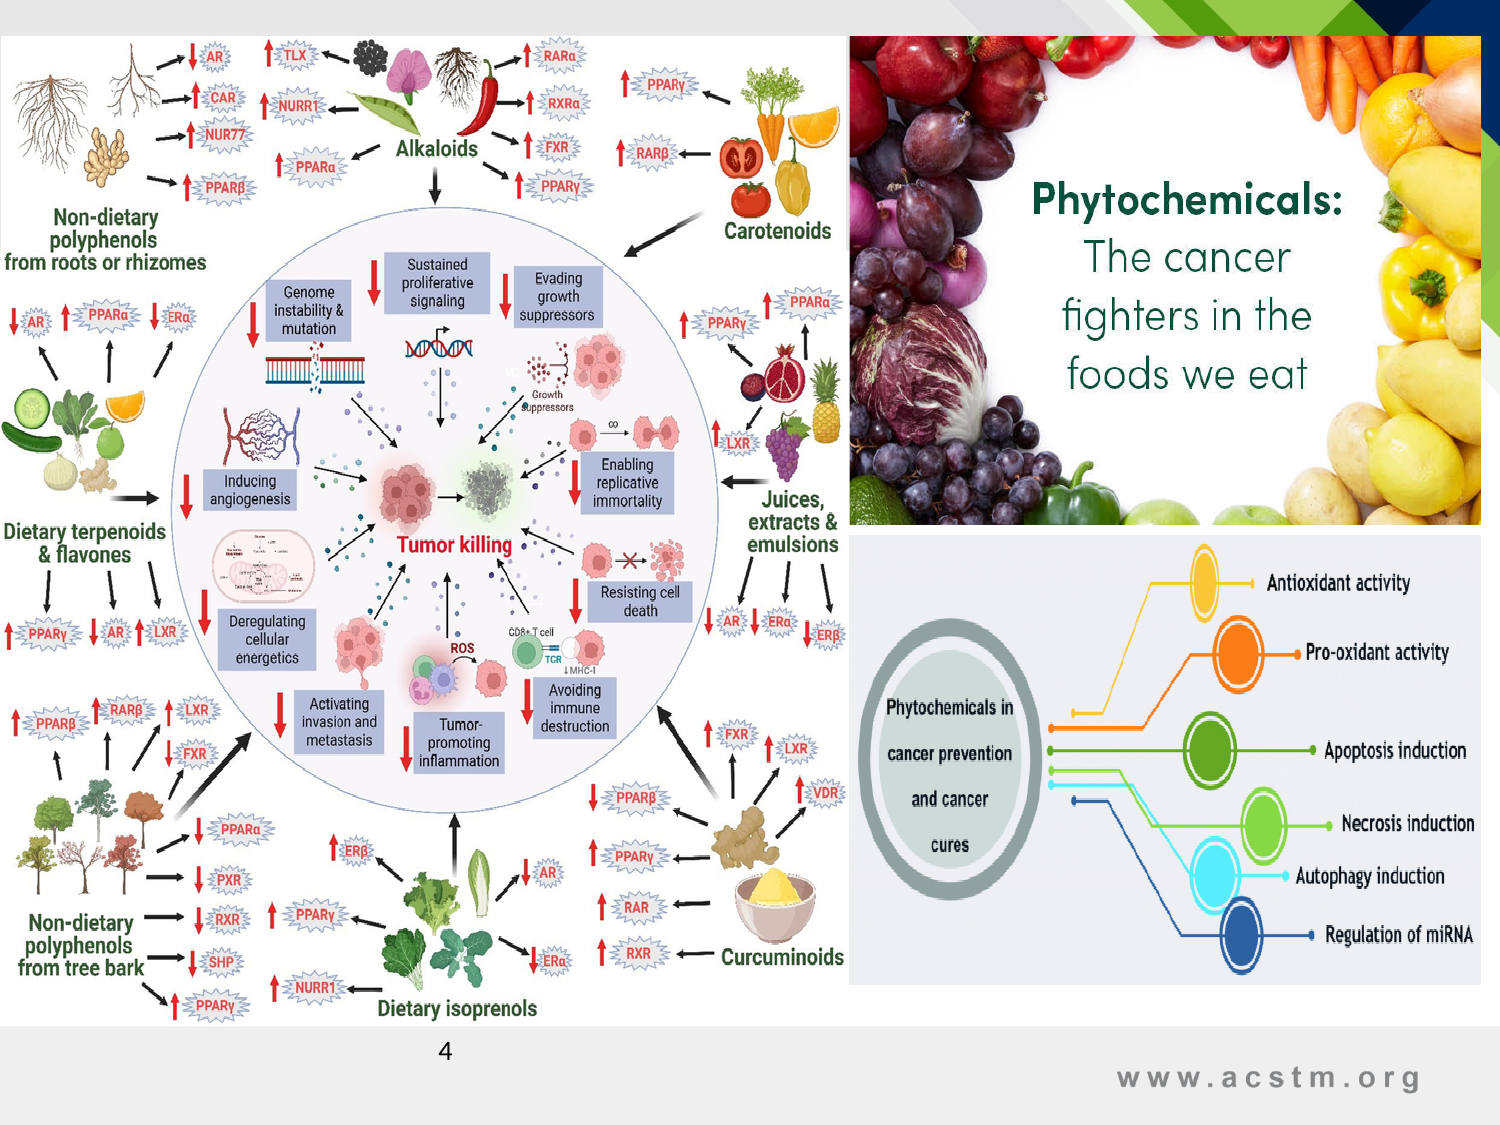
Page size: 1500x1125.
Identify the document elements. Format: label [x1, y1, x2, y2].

picture [0, 0, 1500, 1125]
text_box [1, 36, 846, 1089]
